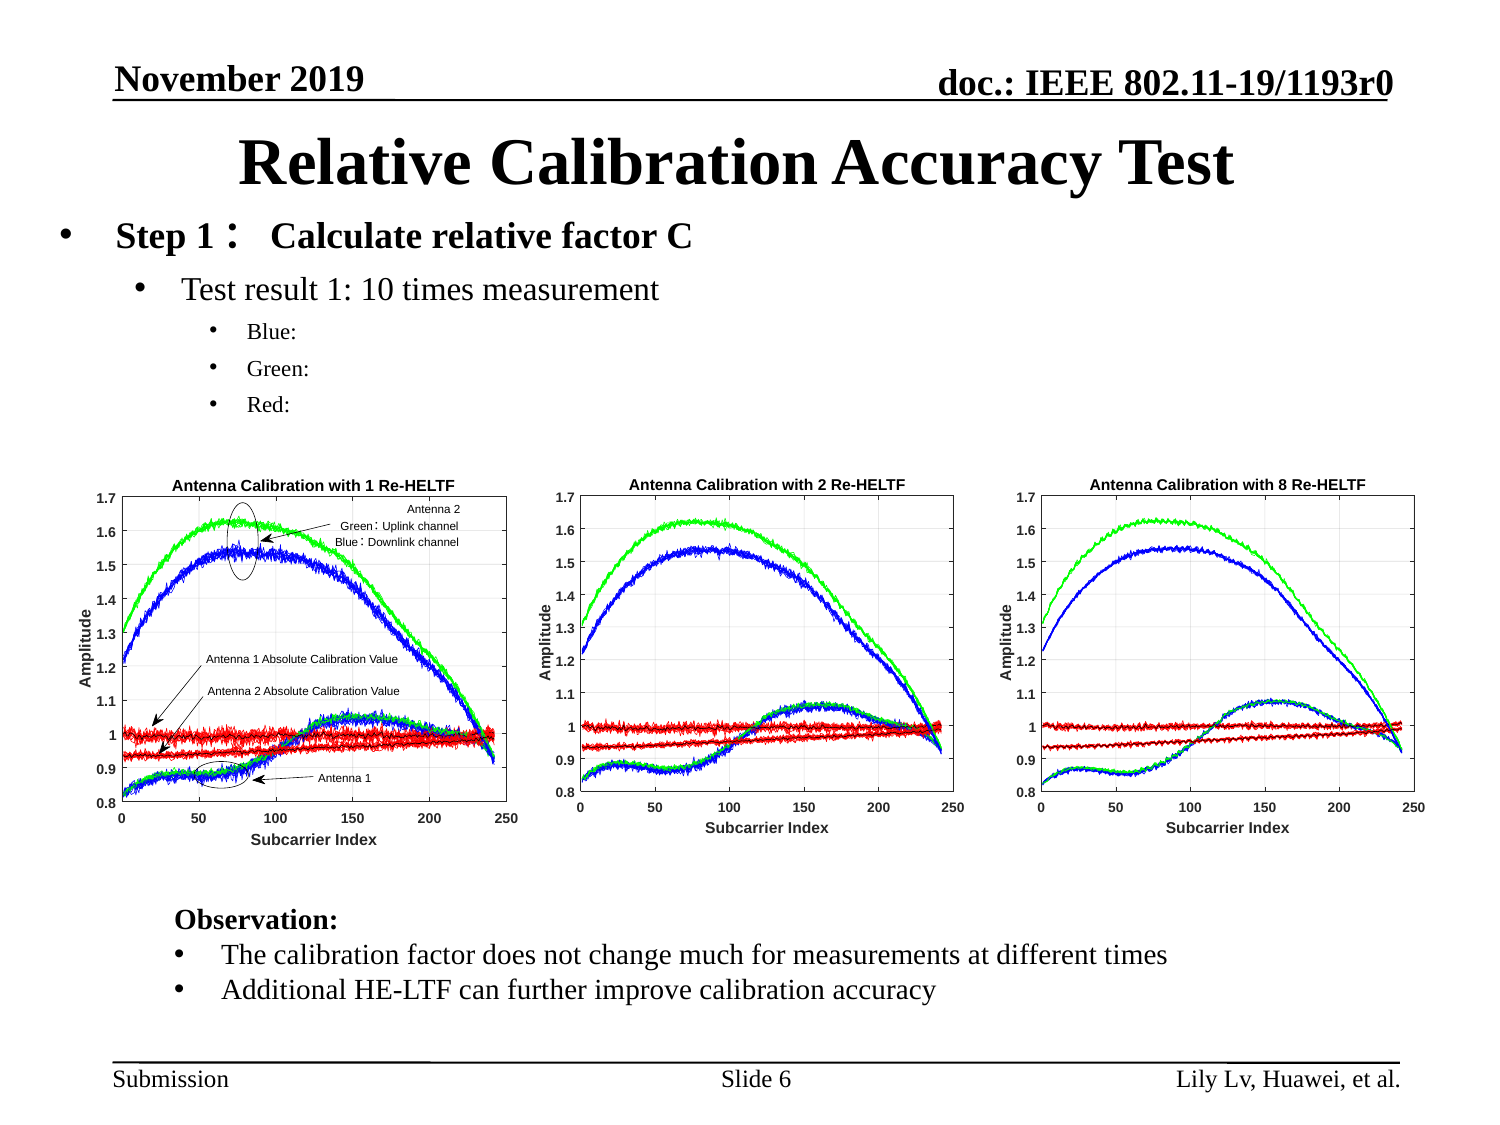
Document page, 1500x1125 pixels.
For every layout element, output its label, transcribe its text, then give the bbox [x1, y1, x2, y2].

footer Lily Lv, Huawei, et al. [902, 1061, 1402, 1093]
slide_number Slide 6 [712, 1061, 800, 1123]
title Relative Calibration Accuracy Test [100, 69, 1376, 246]
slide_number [114, 54, 493, 100]
text_box Observation: The calibration factor does not change much for measurements at different times Additional HE-LTF can further improve calibration accuracy [159, 893, 1247, 1013]
picture [56, 467, 1459, 847]
